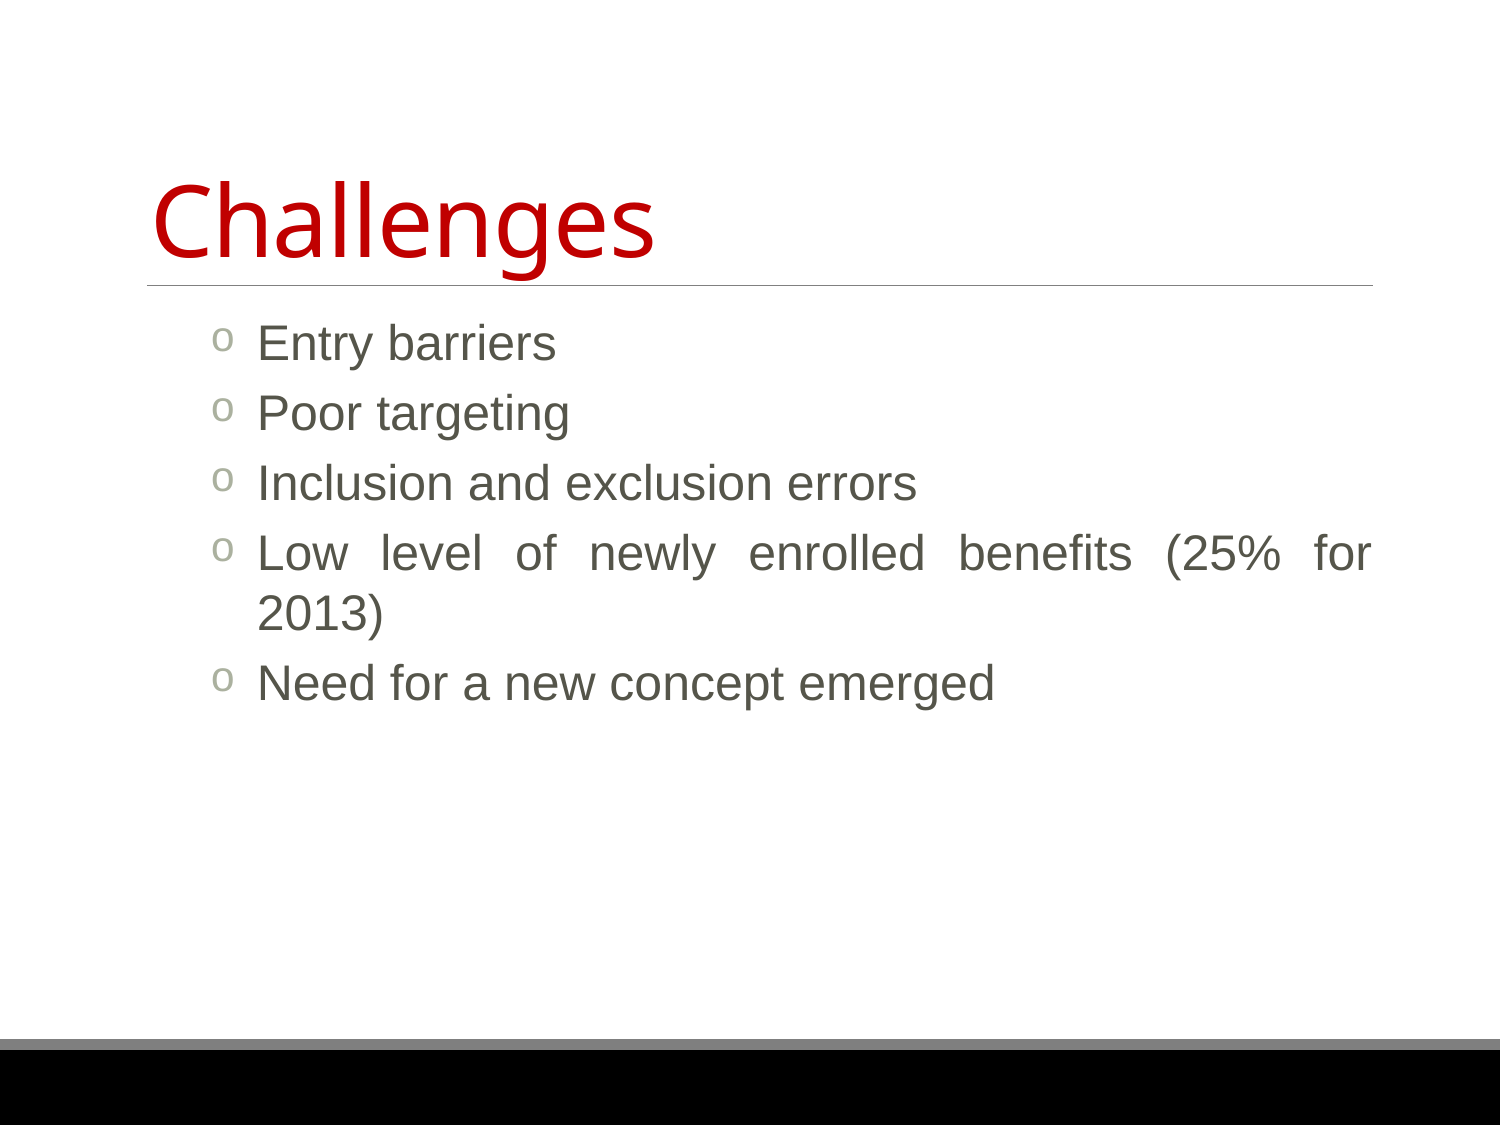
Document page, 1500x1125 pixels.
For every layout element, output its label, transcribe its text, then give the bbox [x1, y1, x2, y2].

list Entry barriers Poor targeting Inclusion and exclusion errors Low level of newly enrolled benefits (25% for 2013) Need for a new concept emerged [135, 302, 1373, 963]
title Challenges [135, 149, 1373, 285]
